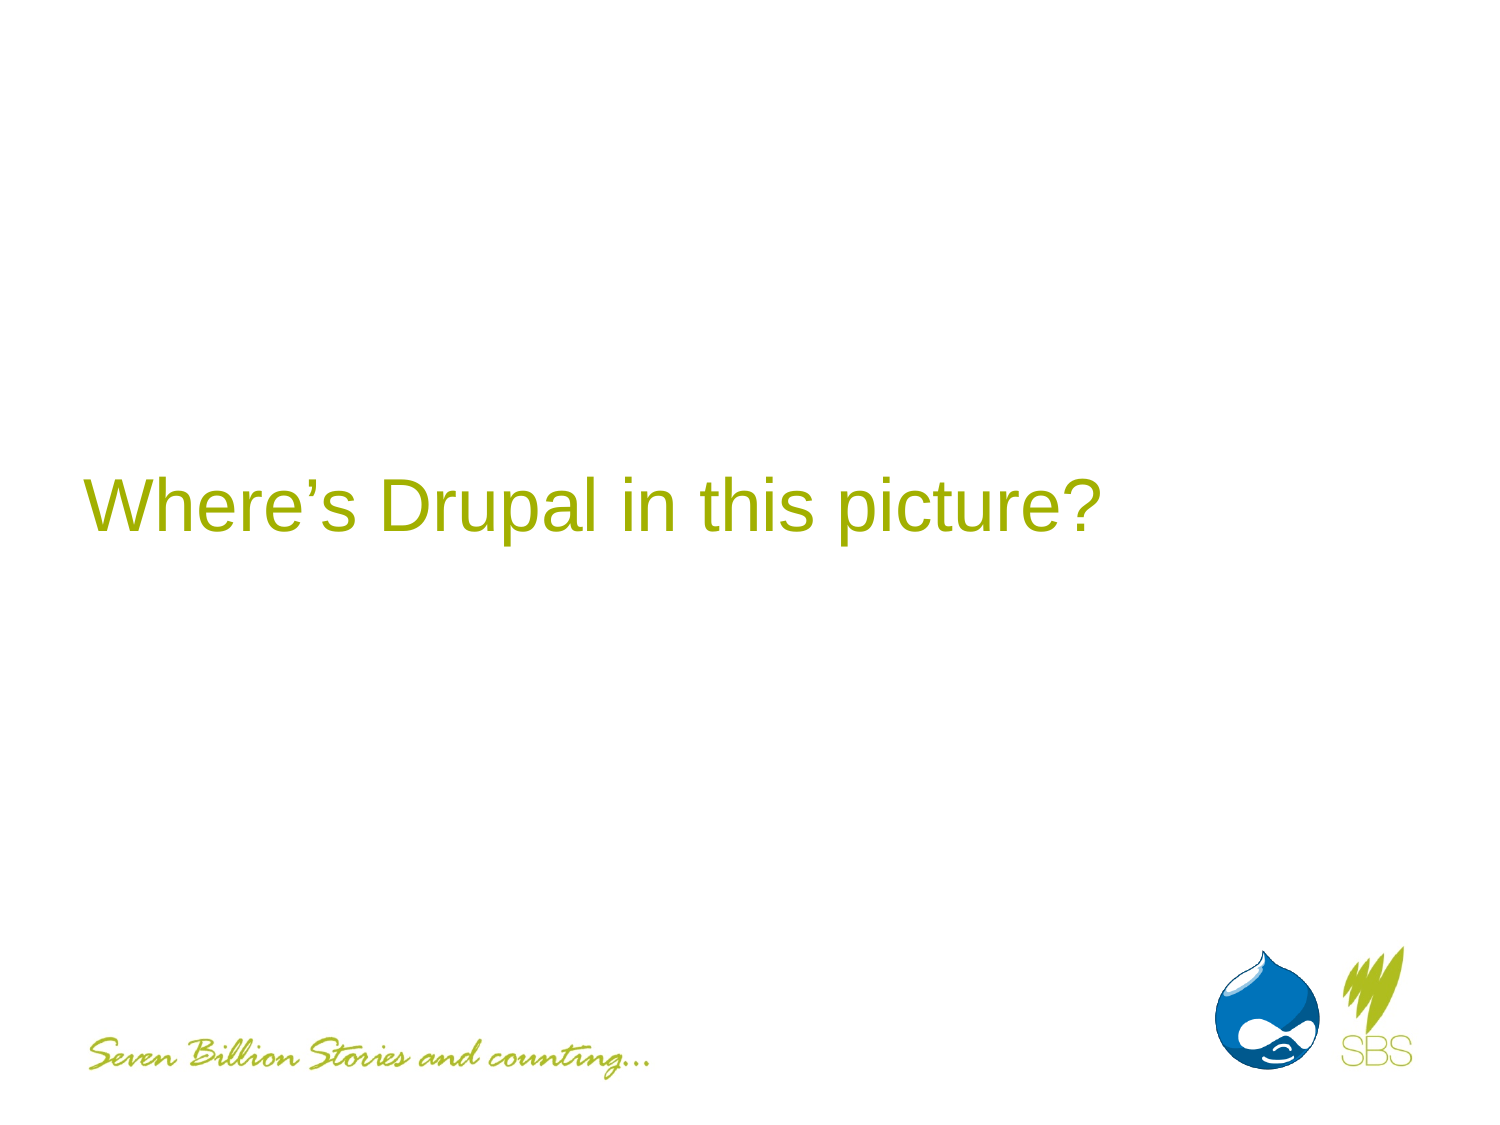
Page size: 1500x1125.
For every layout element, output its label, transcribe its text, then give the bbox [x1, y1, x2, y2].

picture [0, 918, 1500, 1125]
text_box [686, 262, 1339, 1005]
title Where’s Drupal in this picture? [83, 455, 686, 547]
